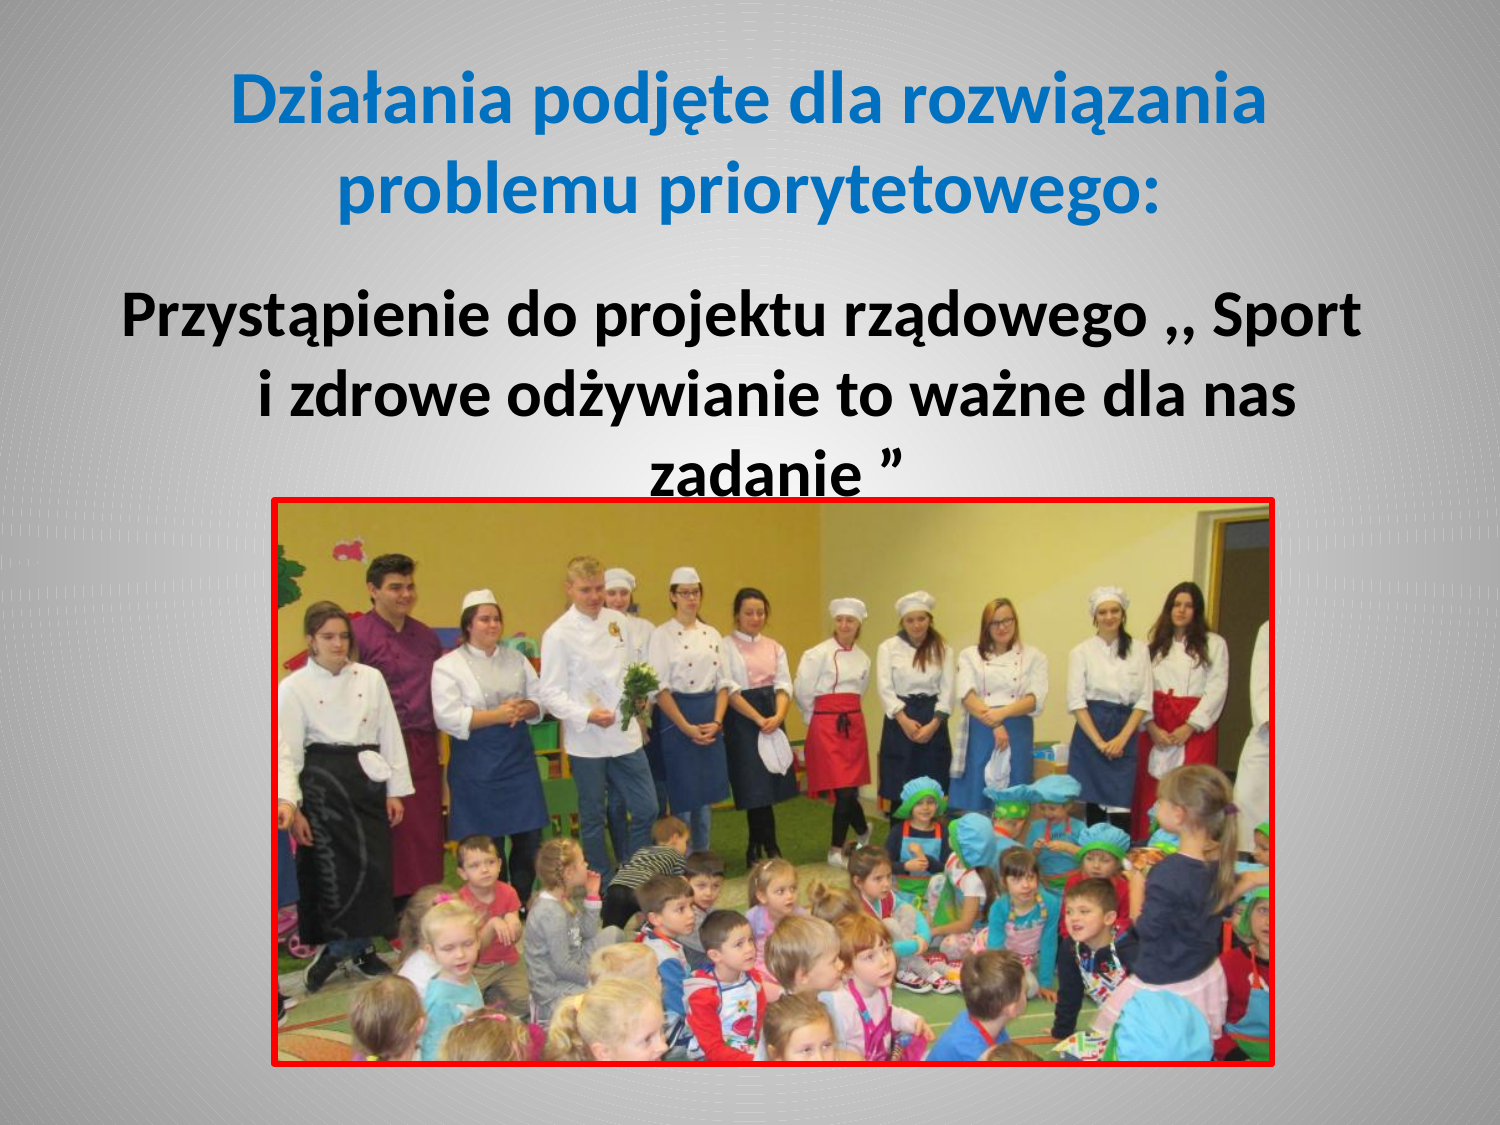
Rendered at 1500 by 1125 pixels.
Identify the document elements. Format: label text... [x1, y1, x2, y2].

title Działania podjęte dla rozwiązania problemu priorytetowego: [75, 45, 1425, 233]
list Przystąpienie do projektu rządowego ,, Sport i zdrowe odżywianie to ważne dla nas zadanie ” [75, 262, 1425, 1005]
picture [277, 503, 1269, 1062]
